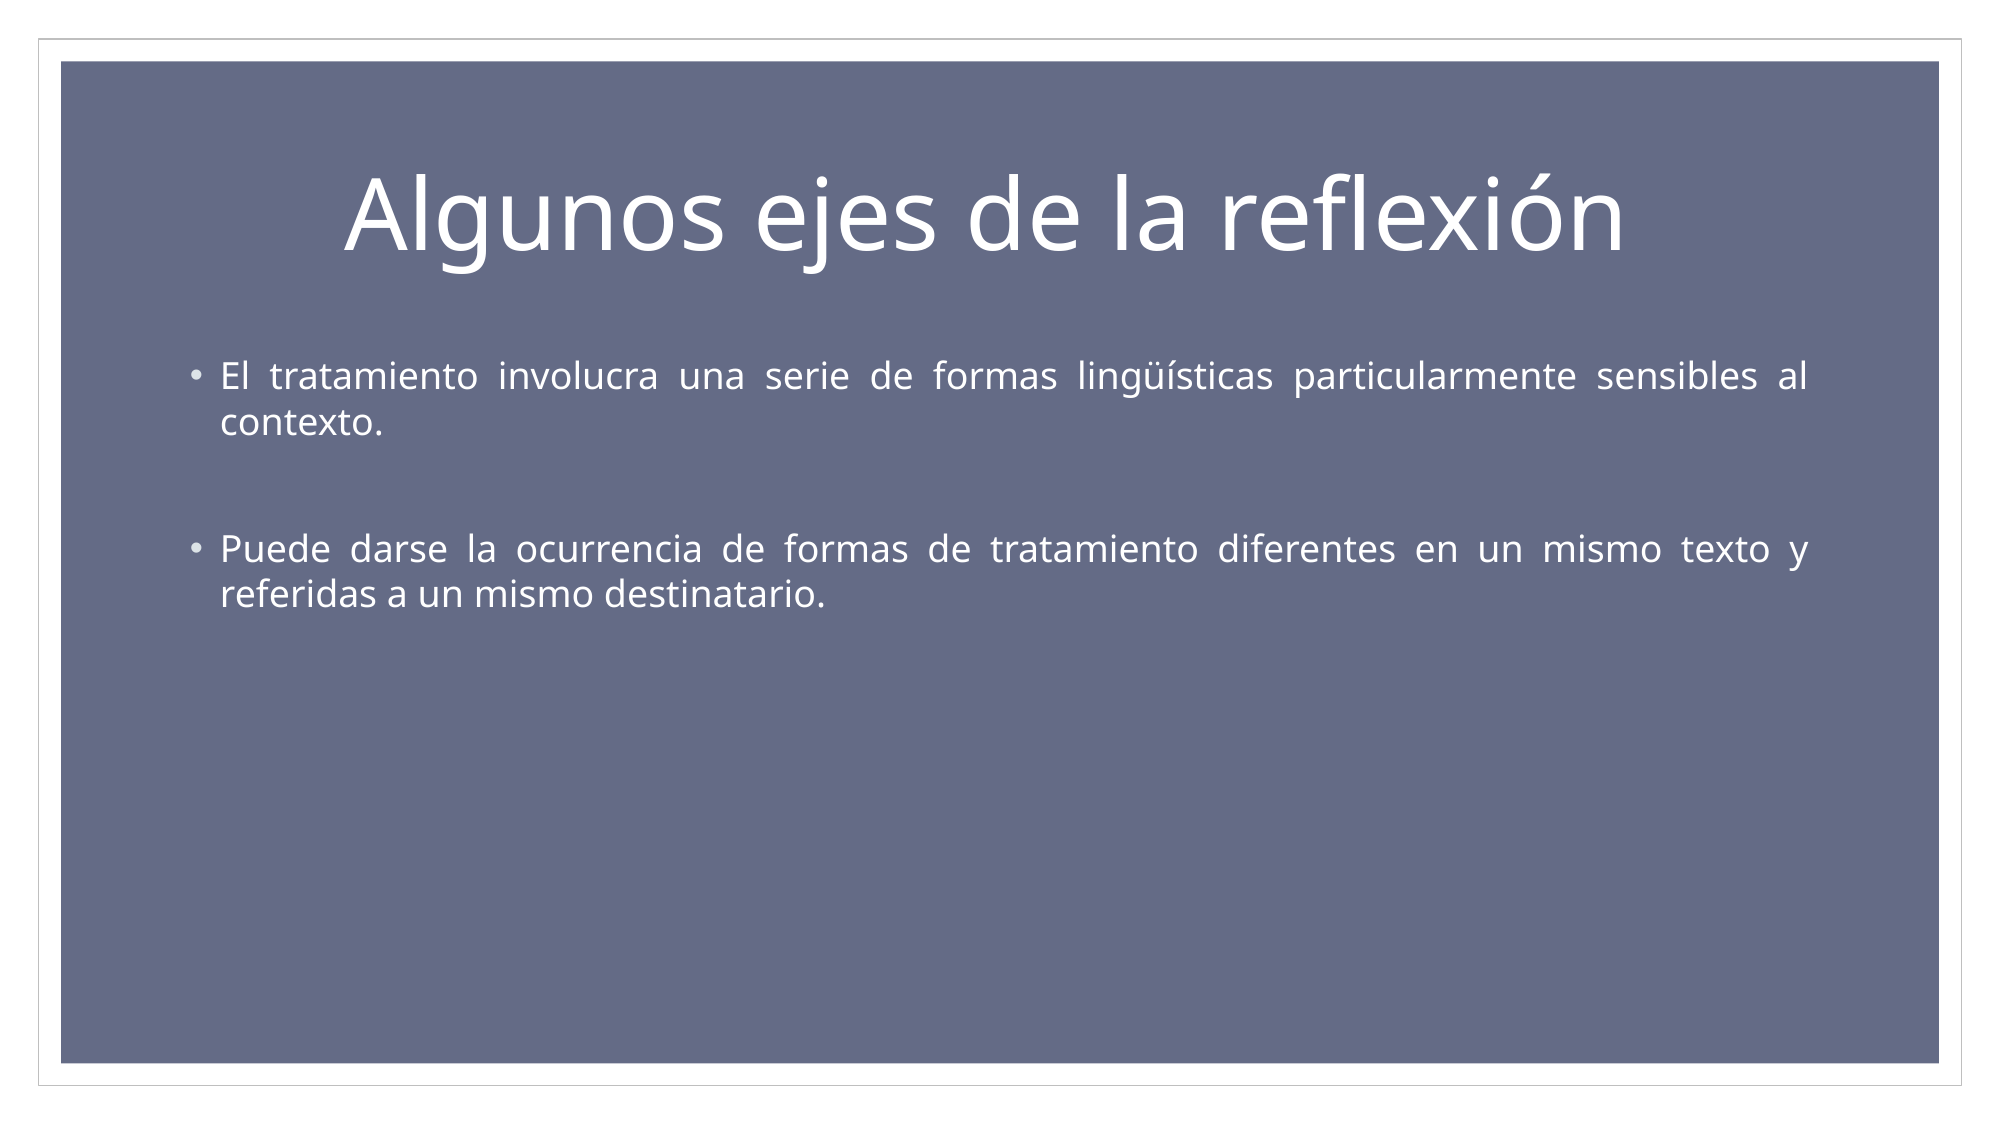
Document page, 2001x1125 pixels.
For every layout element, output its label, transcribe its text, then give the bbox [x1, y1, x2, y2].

title Algunos ejes de la reflexión [174, 105, 1825, 331]
list El tratamiento involucra una serie de formas lingüísticas particularmente sensibles al contexto. Puede darse la ocurrencia de formas de tratamiento diferentes en un mismo texto y referidas a un mismo destinatario. [174, 345, 1825, 990]
